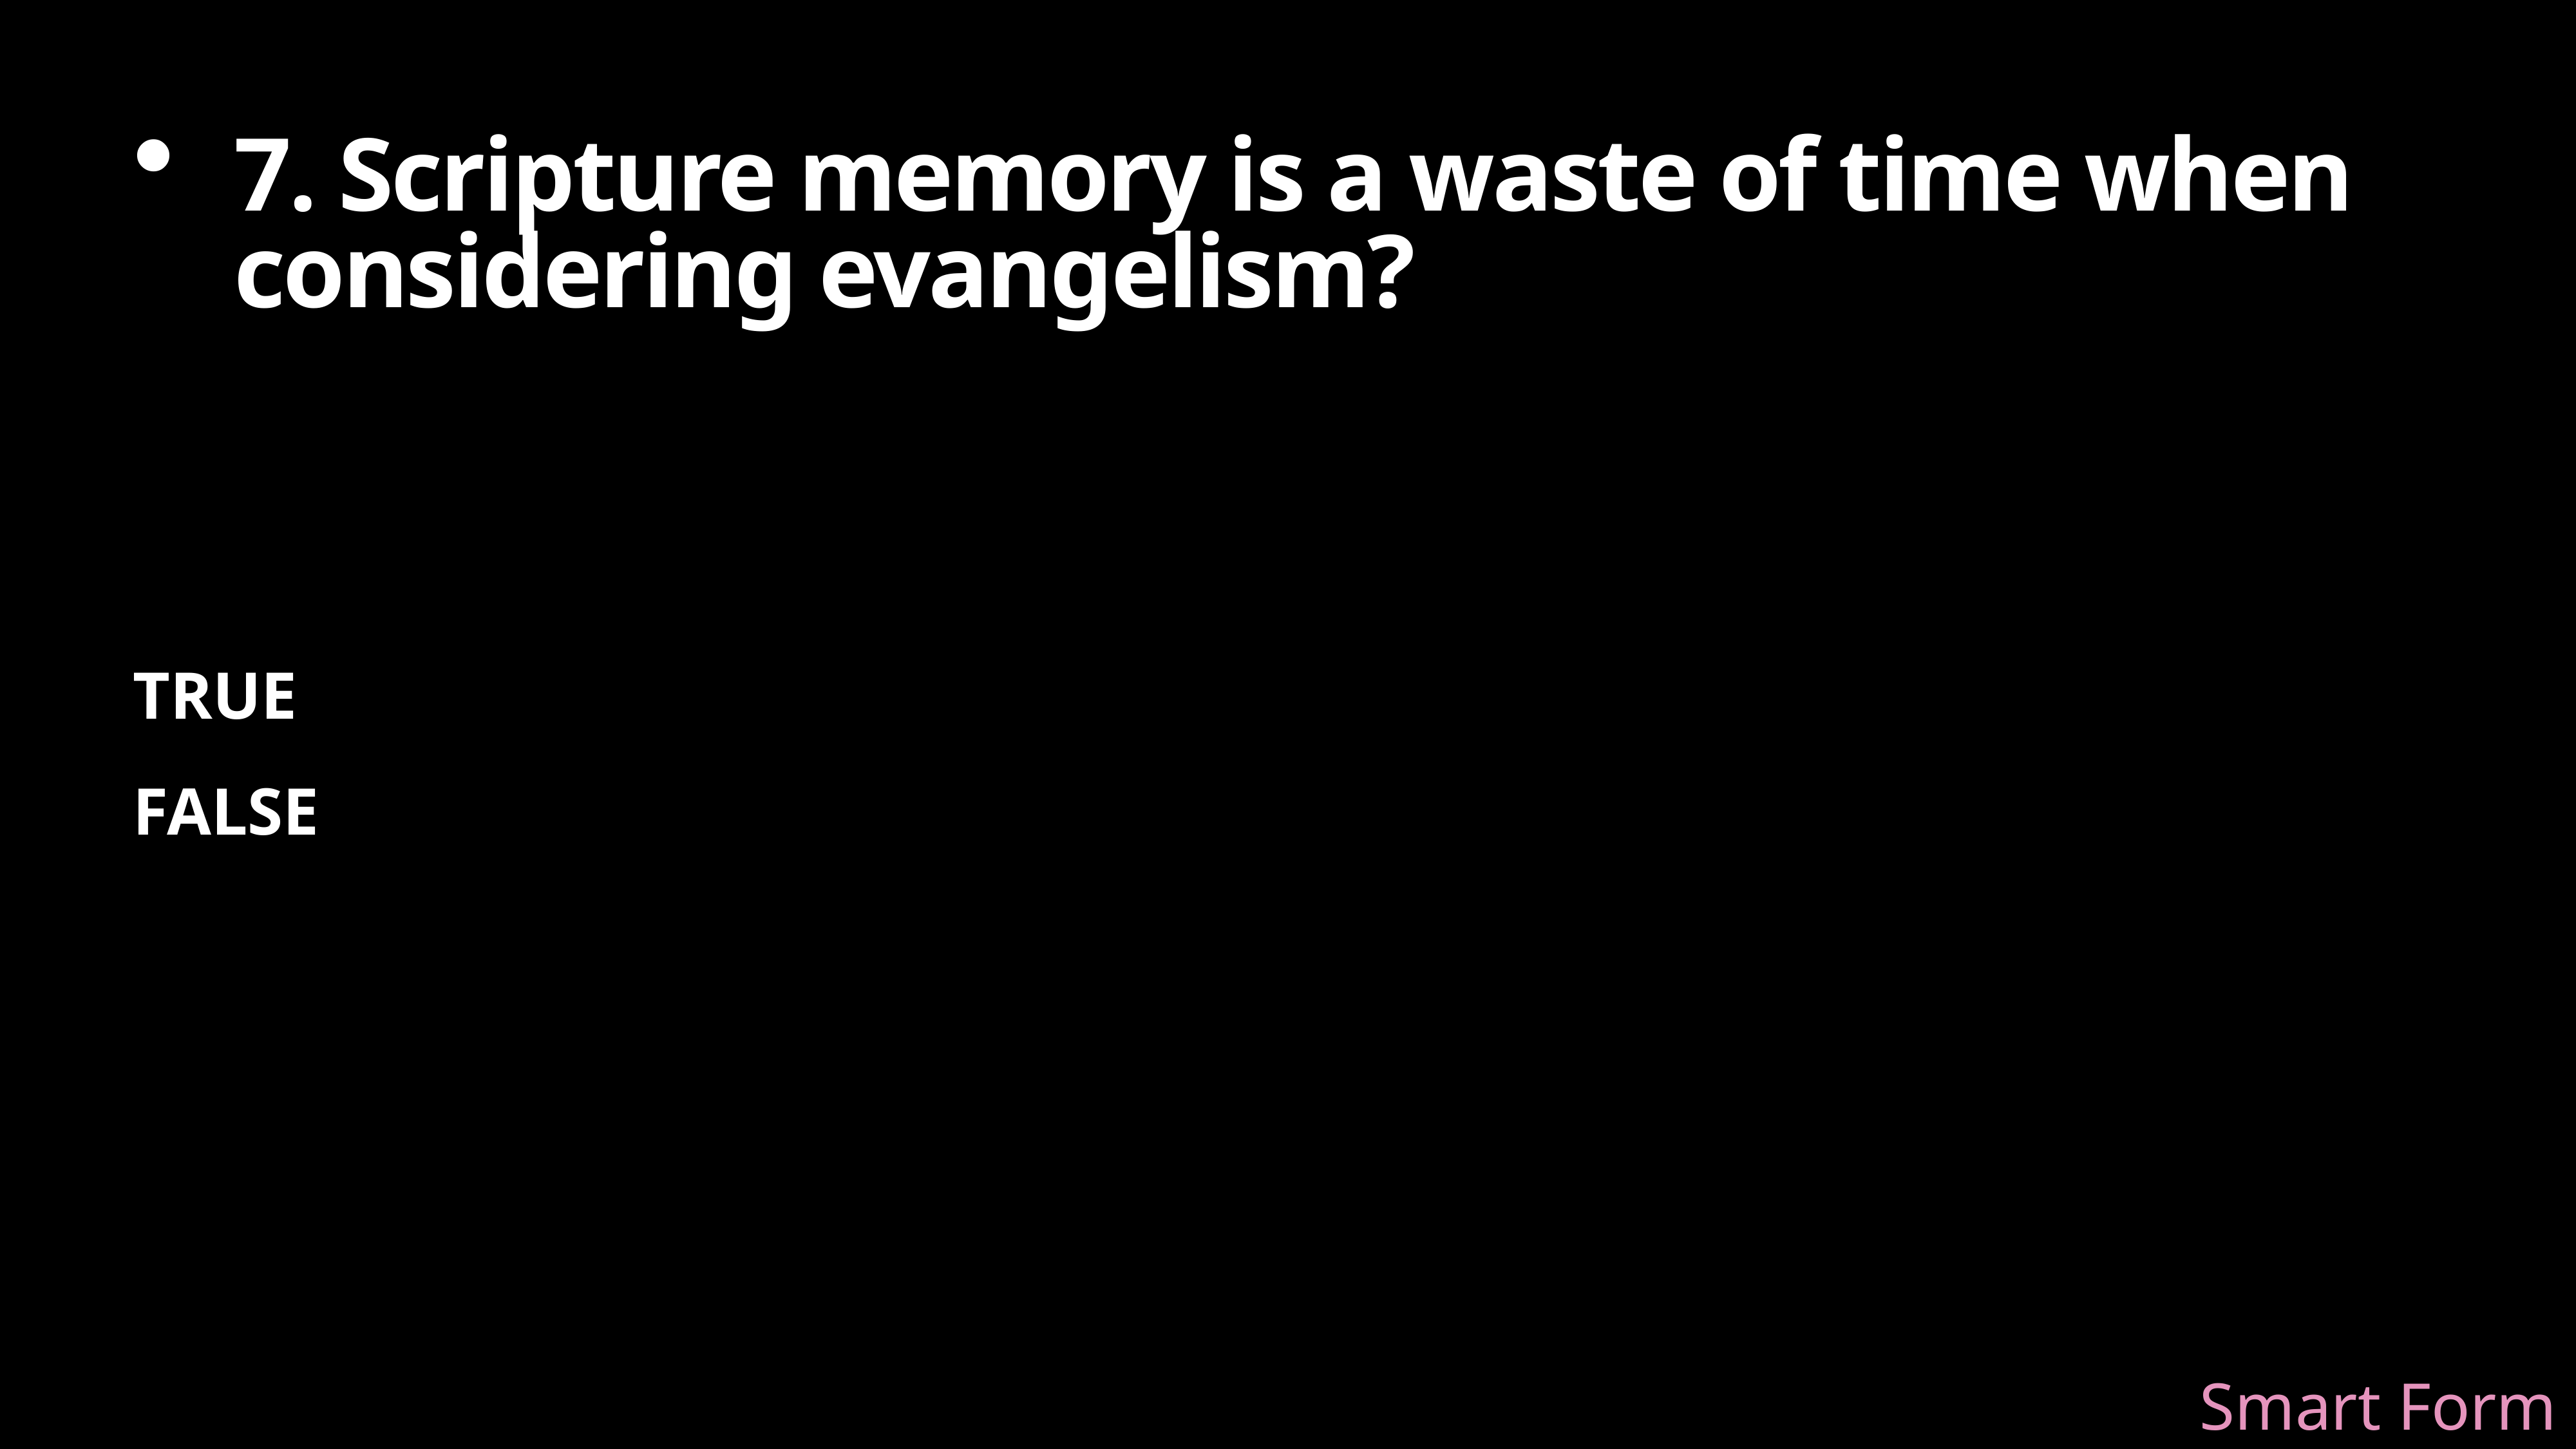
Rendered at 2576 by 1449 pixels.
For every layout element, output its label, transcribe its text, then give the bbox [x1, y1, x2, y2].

list 7. Scripture memory is a waste of time when considering evangelism? TRUE FALSE [127, 128, 2449, 1321]
text_box Smart Form [2194, 1321, 2563, 1448]
